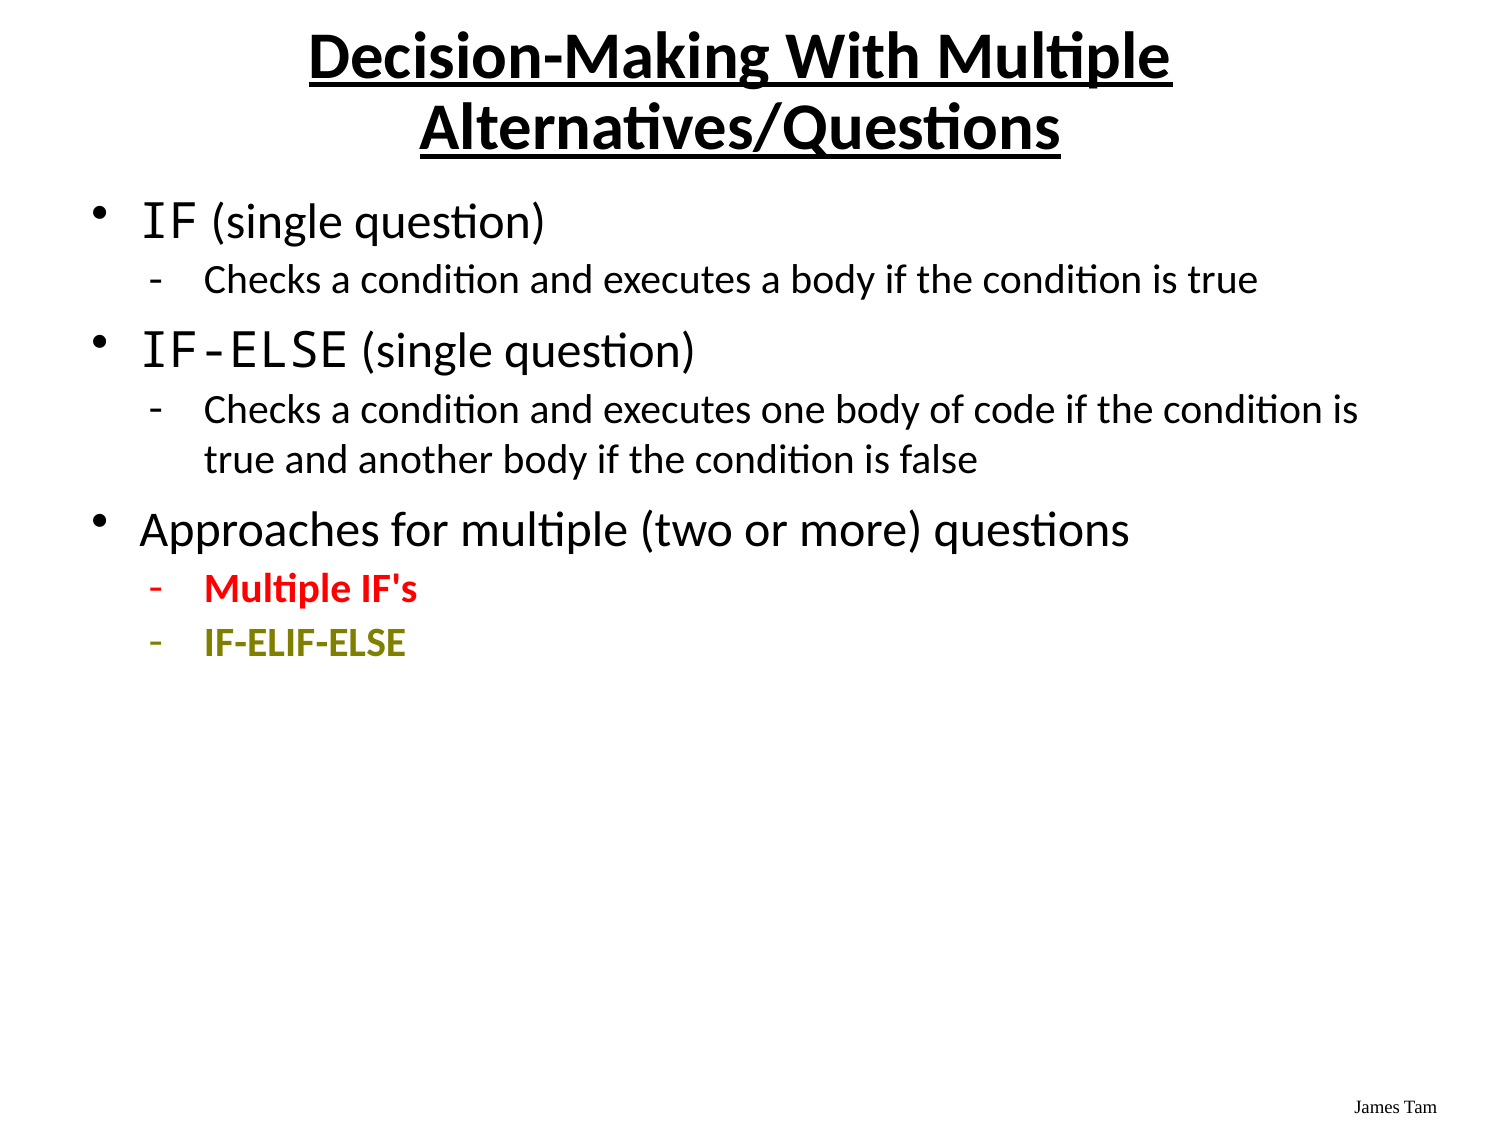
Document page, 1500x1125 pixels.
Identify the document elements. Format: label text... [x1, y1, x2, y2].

title Decision-Making With Multiple Alternatives/Questions [70, 49, 1411, 136]
list IF (single question) Checks a condition and executes a body if the condition is true IF-ELSE (single question) Checks a condition and executes one body of code if the condition is true and another body if the condition is false Approaches for multiple (two or more) questions Multiple IF's IF-ELIF-ELSE [76, 180, 1418, 1062]
